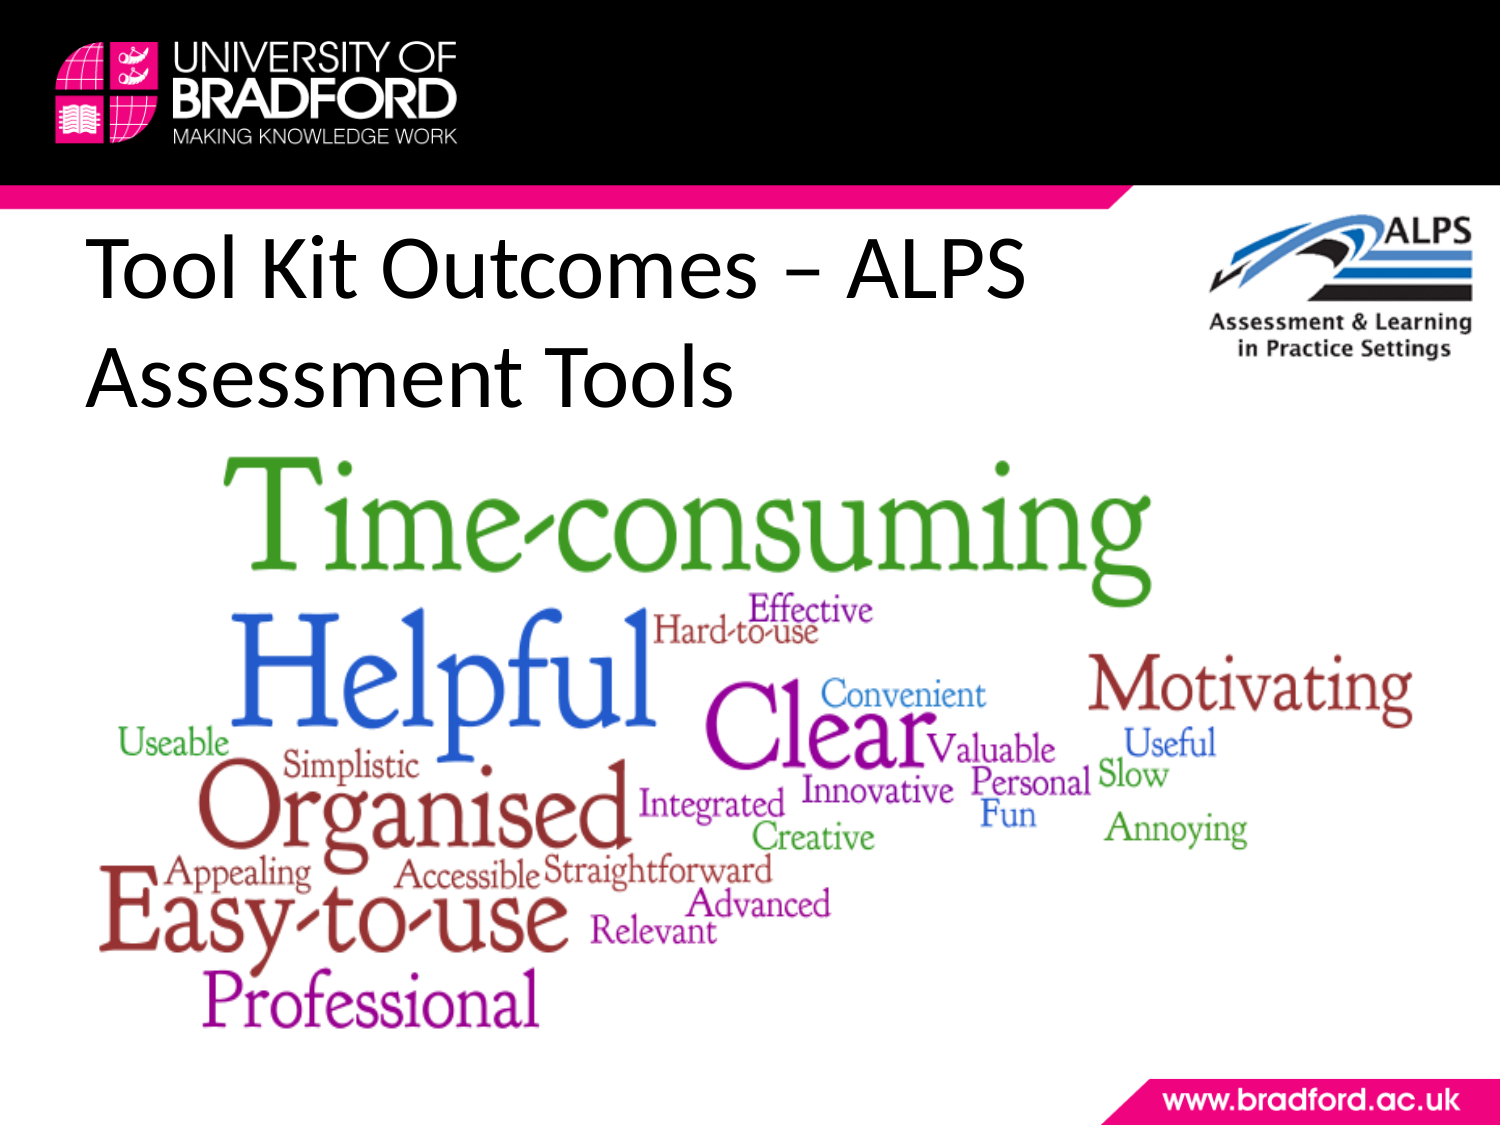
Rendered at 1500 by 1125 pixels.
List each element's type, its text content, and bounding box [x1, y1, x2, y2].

picture [0, 0, 1500, 1125]
title Tool Kit Outcomes – ALPS Assessment Tools [70, 222, 1421, 411]
